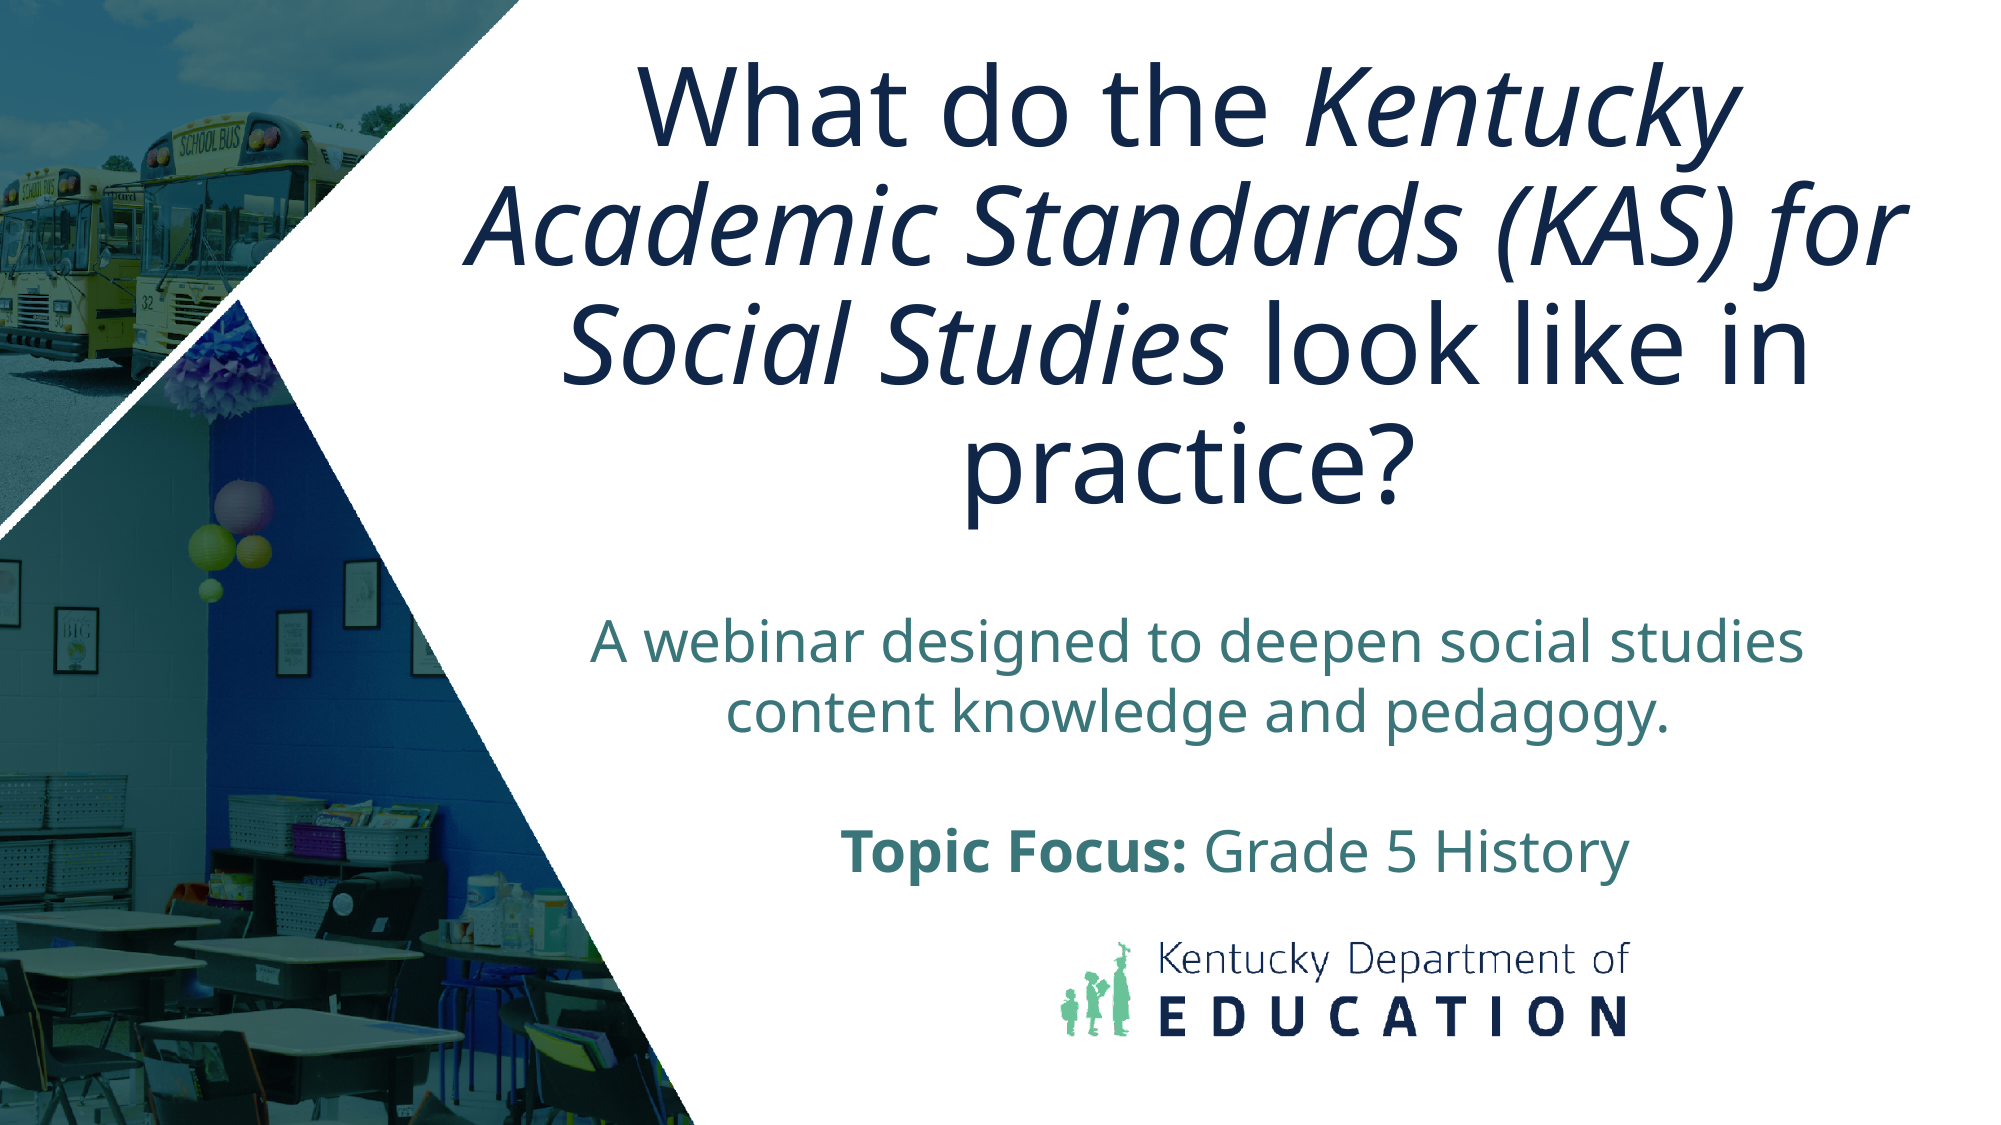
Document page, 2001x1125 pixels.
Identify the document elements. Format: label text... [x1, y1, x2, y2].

picture [0, 0, 2001, 1125]
title What do the Kentucky Academic Standards (KAS) for Social Studies look like in practice? [421, 265, 1955, 536]
text_box A webinar designed to deepen social studies content knowledge and pedagogy. Topic Focus: Grade 5 History [493, 596, 1903, 962]
